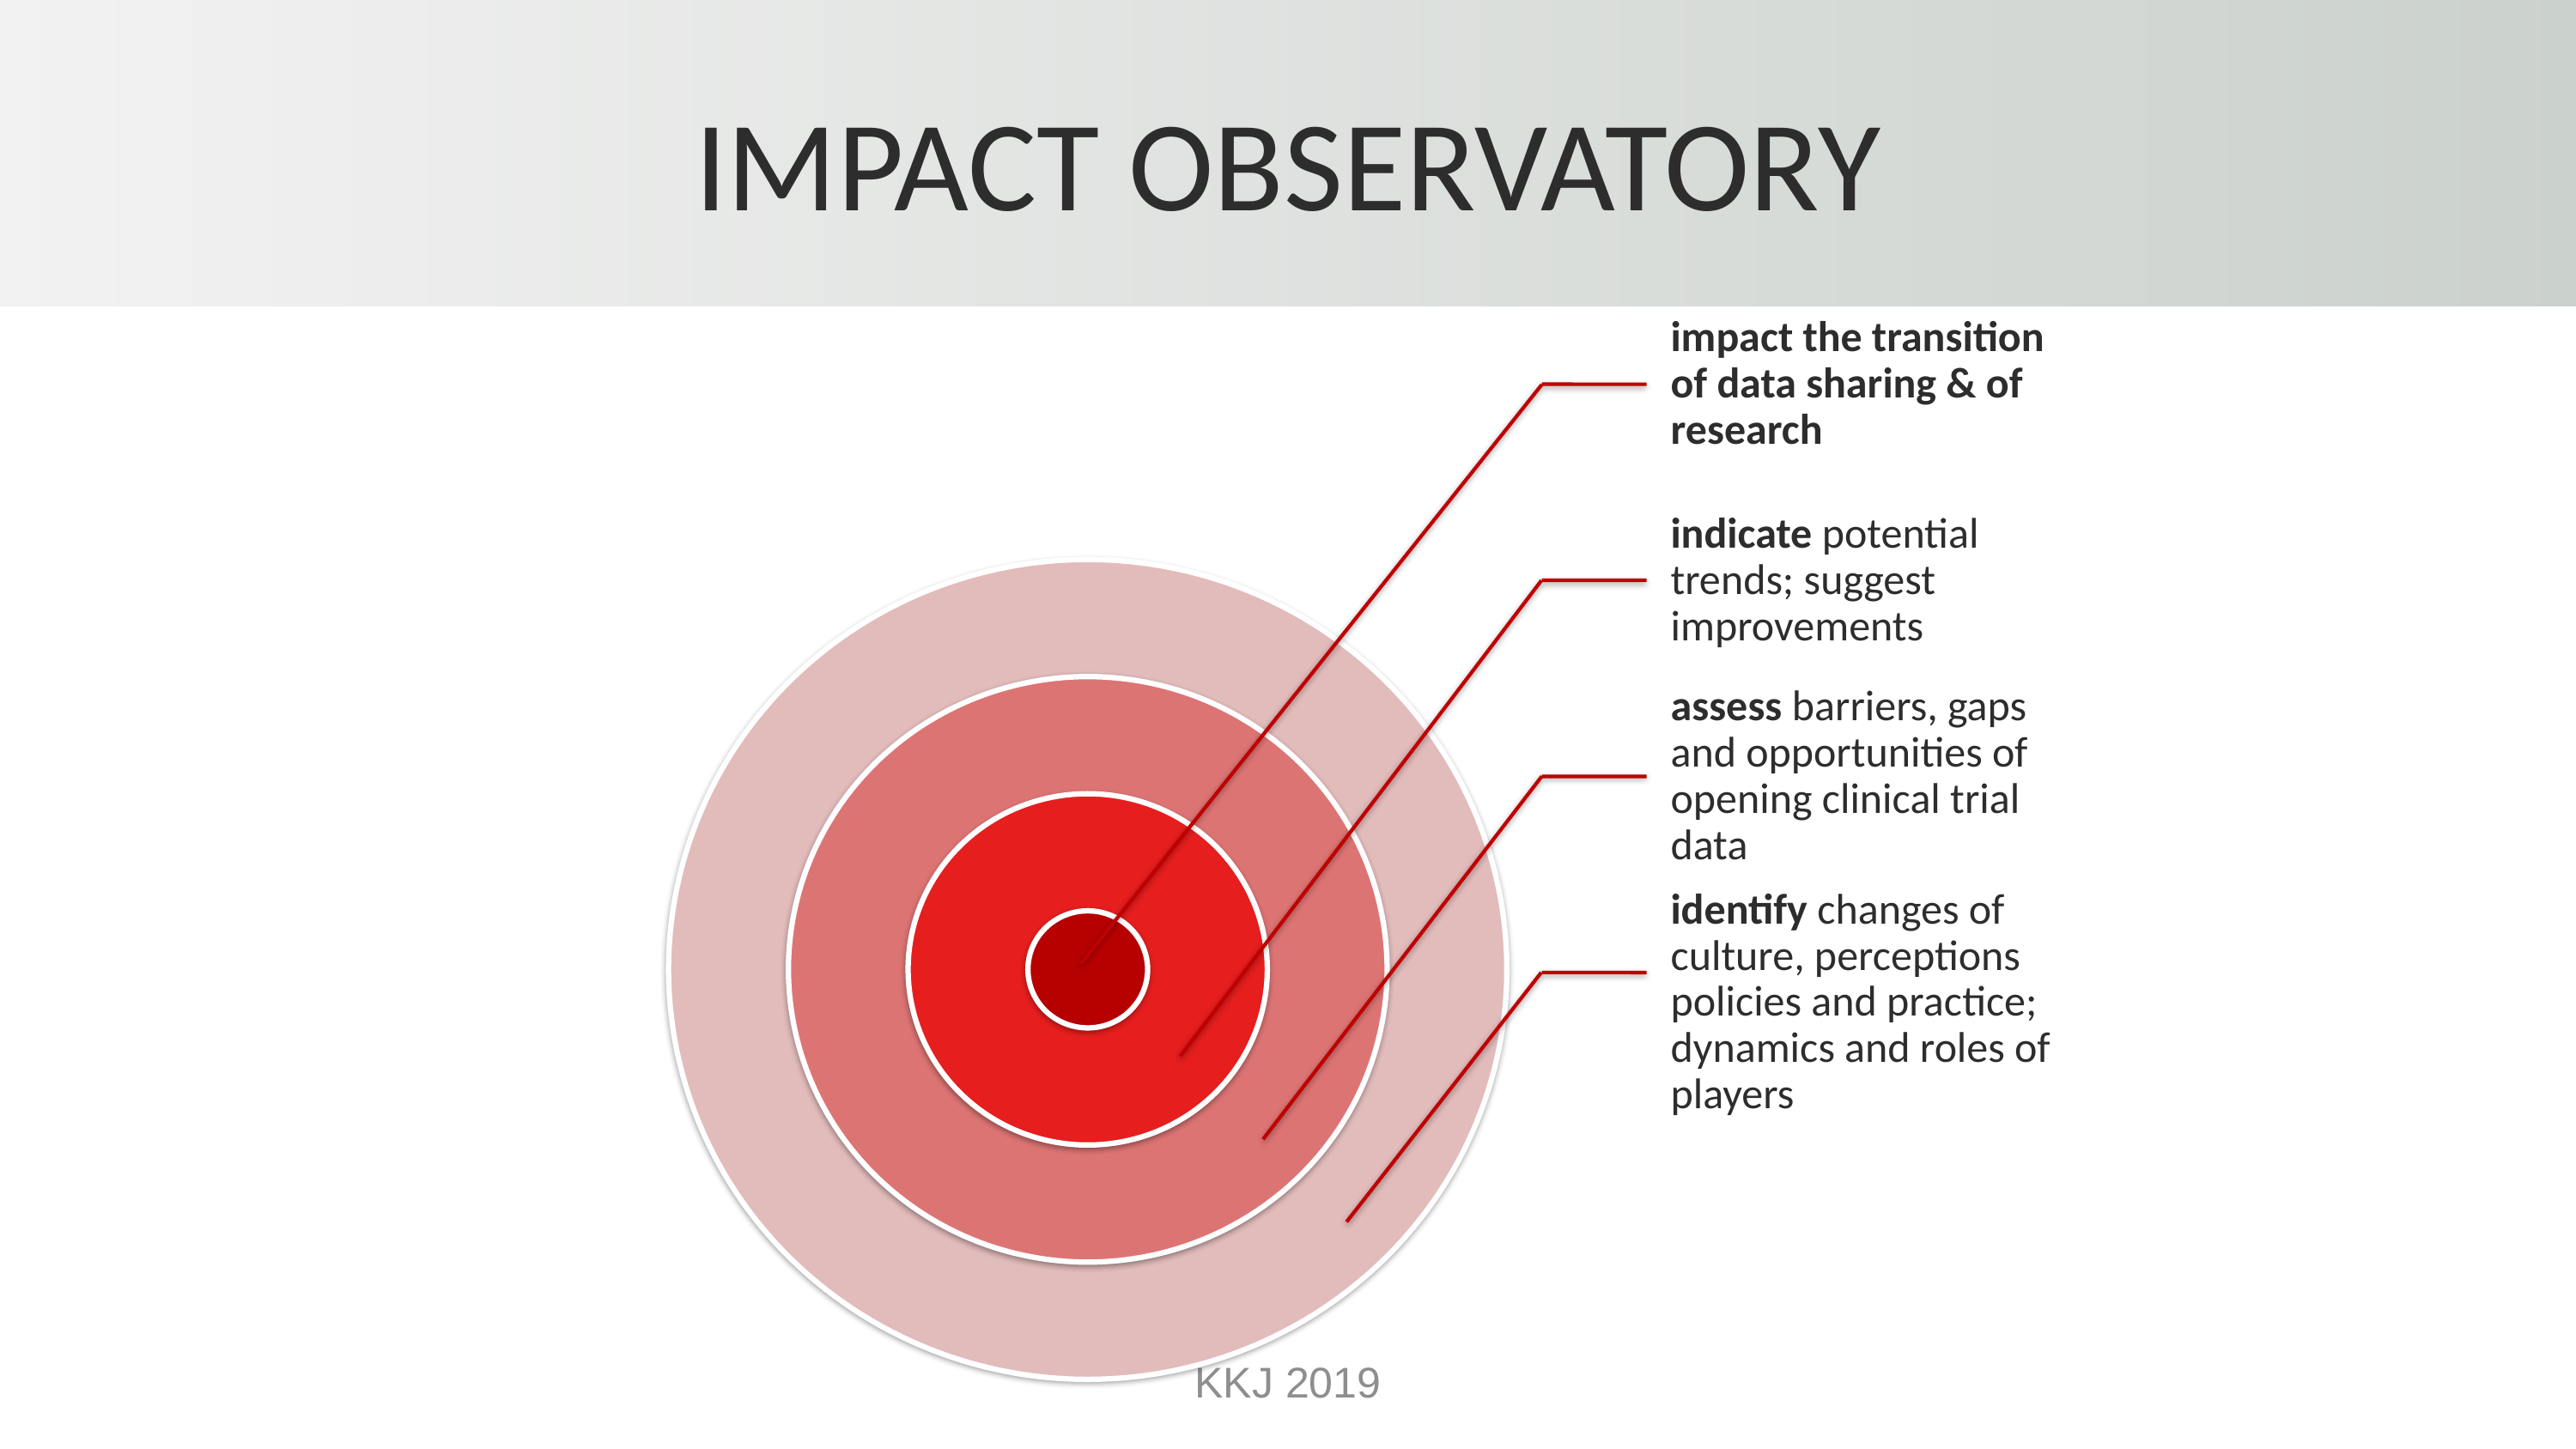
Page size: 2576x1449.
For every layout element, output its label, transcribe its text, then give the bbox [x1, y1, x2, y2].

text_box assess barriers, gaps and opportunities of opening clinical trial data [1646, 678, 2066, 875]
title IMPACT OBSERVATORY [129, 58, 2447, 300]
text_box [1261, 775, 1544, 1141]
text_box [1024, 907, 1151, 1031]
text_box impact the transition of data sharing & of research [1646, 286, 2066, 482]
text_box [1178, 579, 1543, 1058]
text_box [1541, 578, 1647, 583]
text_box identify changes of culture, perceptions policies and practice; dynamics and roles of players [1646, 904, 2066, 1101]
text_box [1079, 383, 1544, 966]
text_box [905, 791, 1271, 1149]
text_box [1345, 971, 1543, 1223]
text_box [665, 556, 1510, 1383]
text_box [1541, 970, 1647, 975]
text_box [1541, 774, 1647, 779]
footer KKJ 2019 [880, 1343, 1696, 1420]
text_box [1541, 382, 1647, 386]
text_box indicate potential trends; suggest improvements [1646, 482, 2066, 678]
text_box [786, 674, 1390, 1265]
